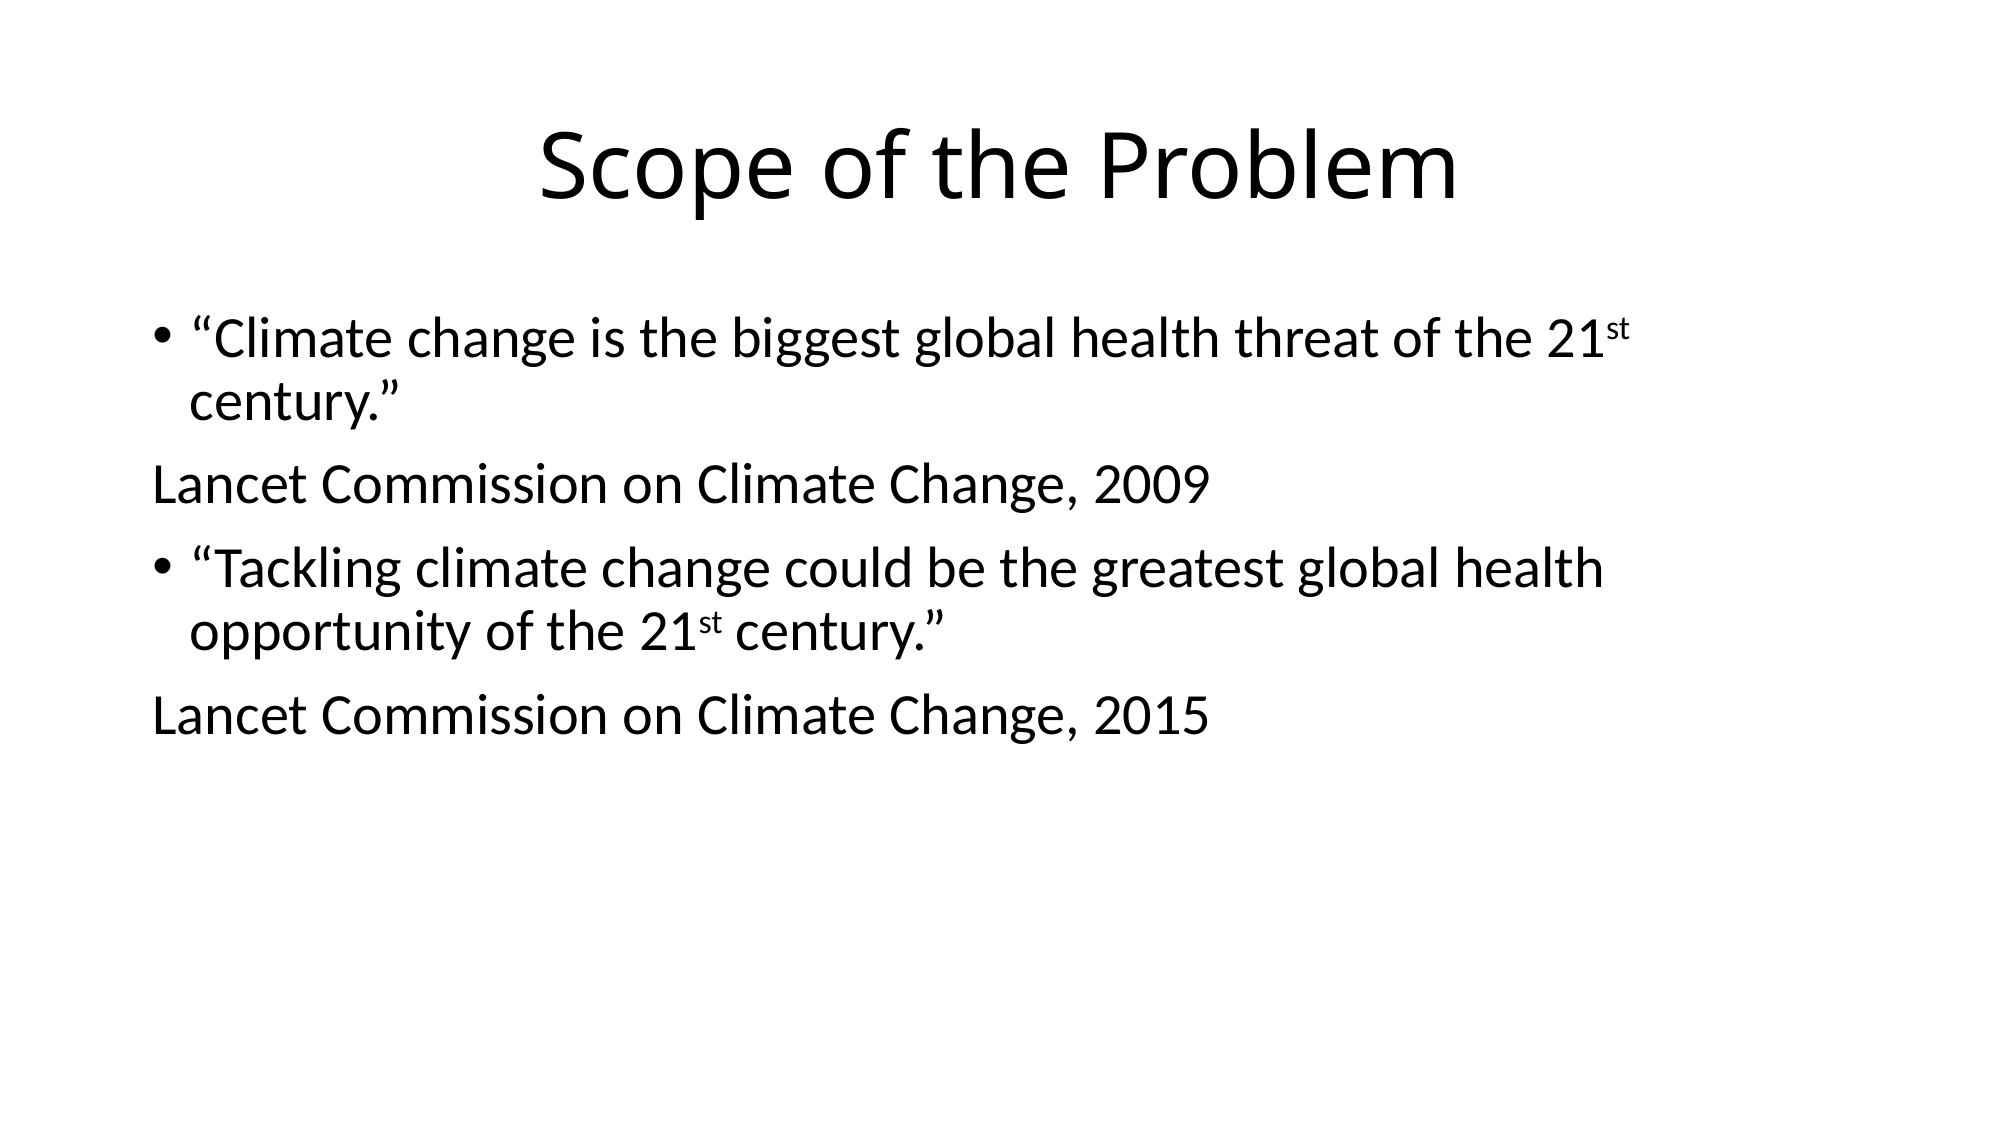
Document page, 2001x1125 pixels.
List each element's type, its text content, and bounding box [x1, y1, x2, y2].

title Scope of the Problem [137, 59, 1863, 278]
list “Climate change is the biggest global health threat of the 21st century.” Lancet Commission on Climate Change, 2009 “Tackling climate change could be the greatest global health opportunity of the 21st century.” Lancet Commission on Climate Change, 2015 [137, 299, 1863, 1014]
